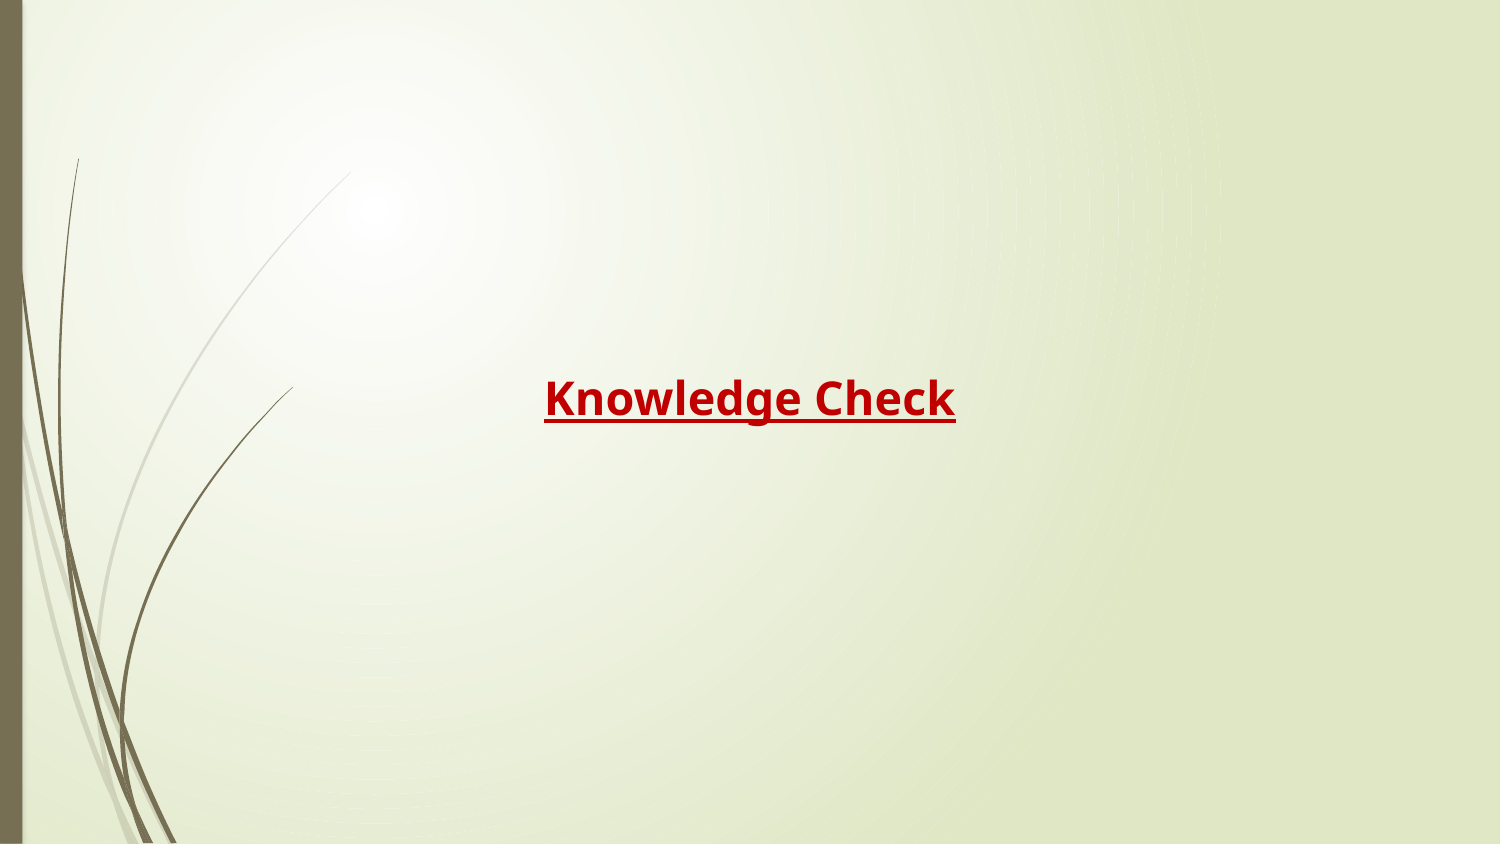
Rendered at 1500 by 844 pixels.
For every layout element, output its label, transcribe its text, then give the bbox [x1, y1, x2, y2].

title Knowledge Check [51, 354, 1449, 448]
